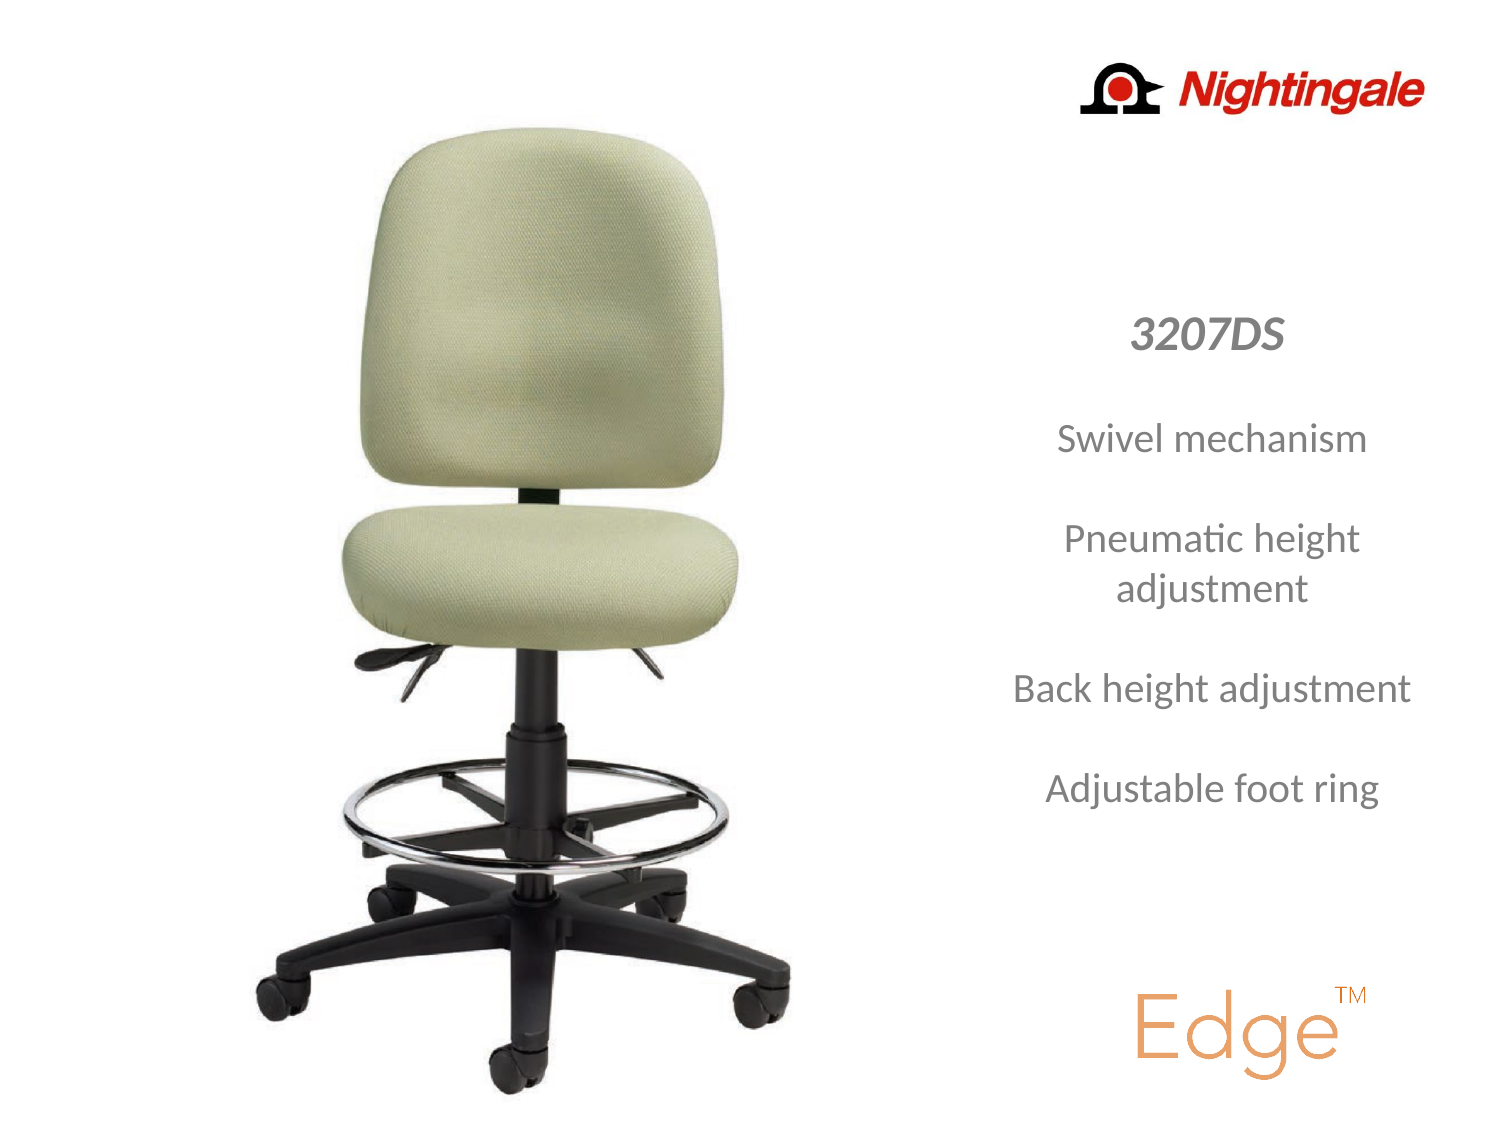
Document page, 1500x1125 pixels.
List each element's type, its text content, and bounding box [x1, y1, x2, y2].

picture [249, 110, 807, 1115]
picture [1062, 31, 1441, 150]
picture [1123, 971, 1490, 1110]
text_box 3207DS Swivel mechanism Pneumatic height adjustment Back height adjustment Adjustable foot ring [962, 293, 1463, 999]
